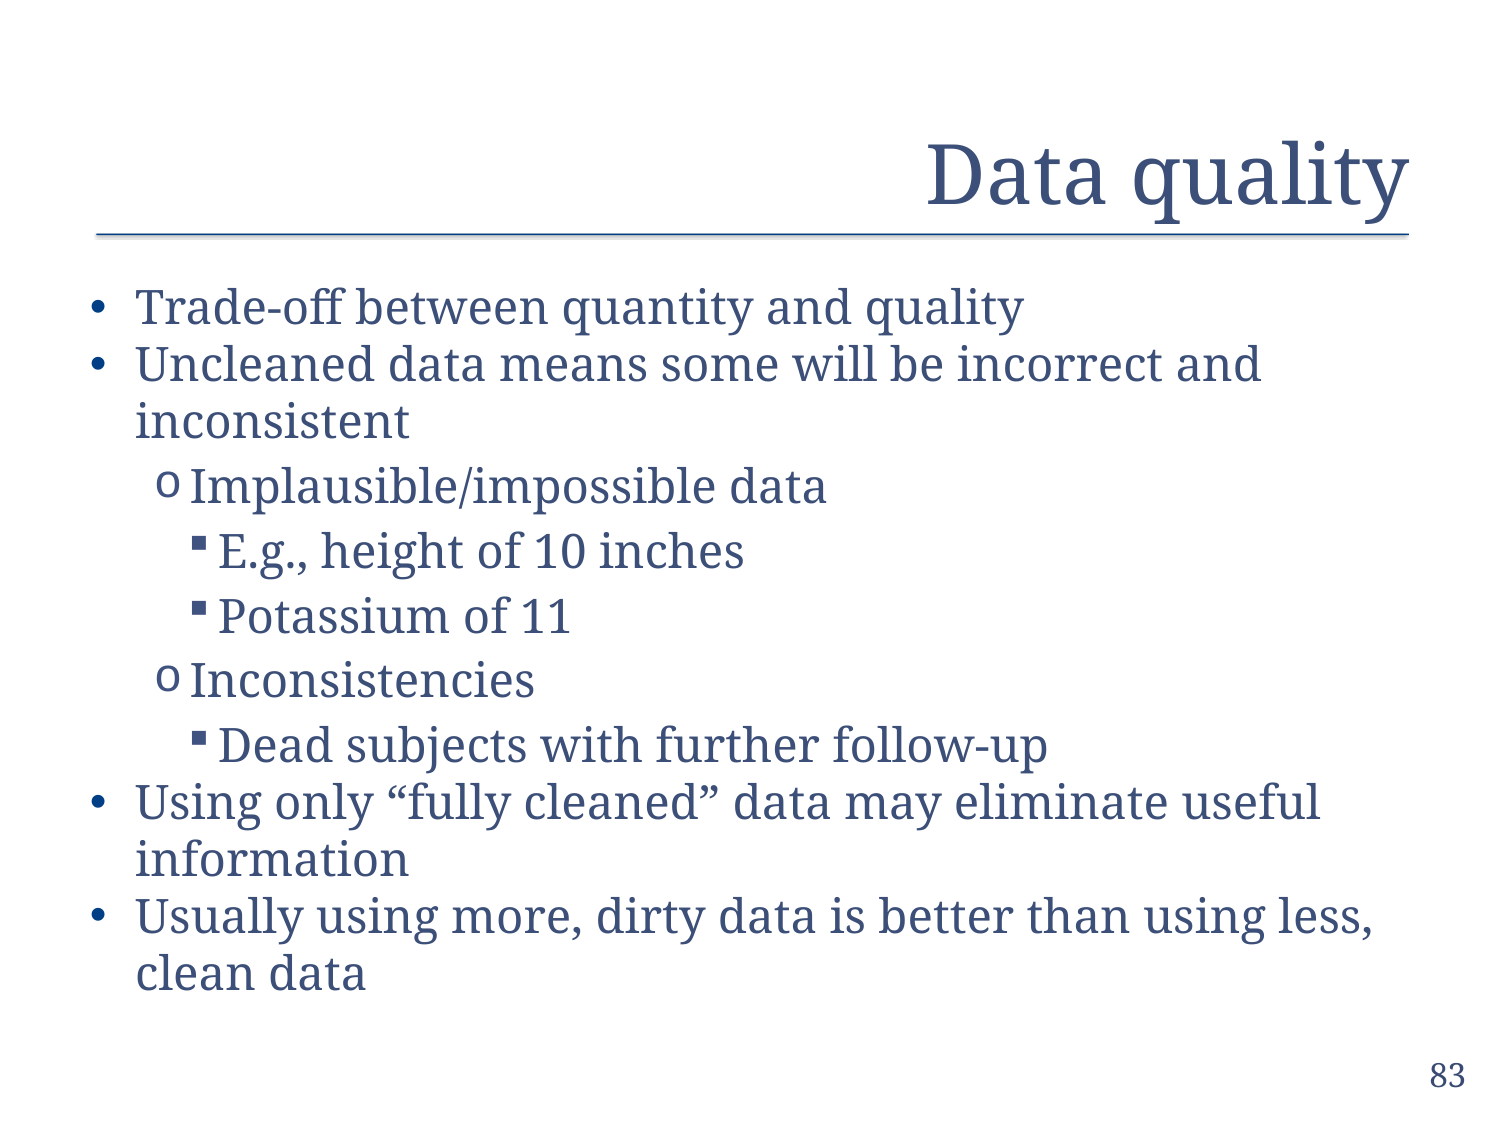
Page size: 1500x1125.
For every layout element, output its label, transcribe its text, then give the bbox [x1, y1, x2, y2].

slide_number 83 [1357, 1057, 1482, 1095]
title Data quality [75, 41, 1425, 230]
list Trade-off between quantity and quality Uncleaned data means some will be incorrect and inconsistent Implausible/impossible data E.g., height of 10 inches Potassium of 11 Inconsistencies Dead subjects with further follow-up Using only “fully cleaned” data may eliminate useful information Usually using more, dirty data is better than using less, clean data [75, 270, 1425, 1013]
